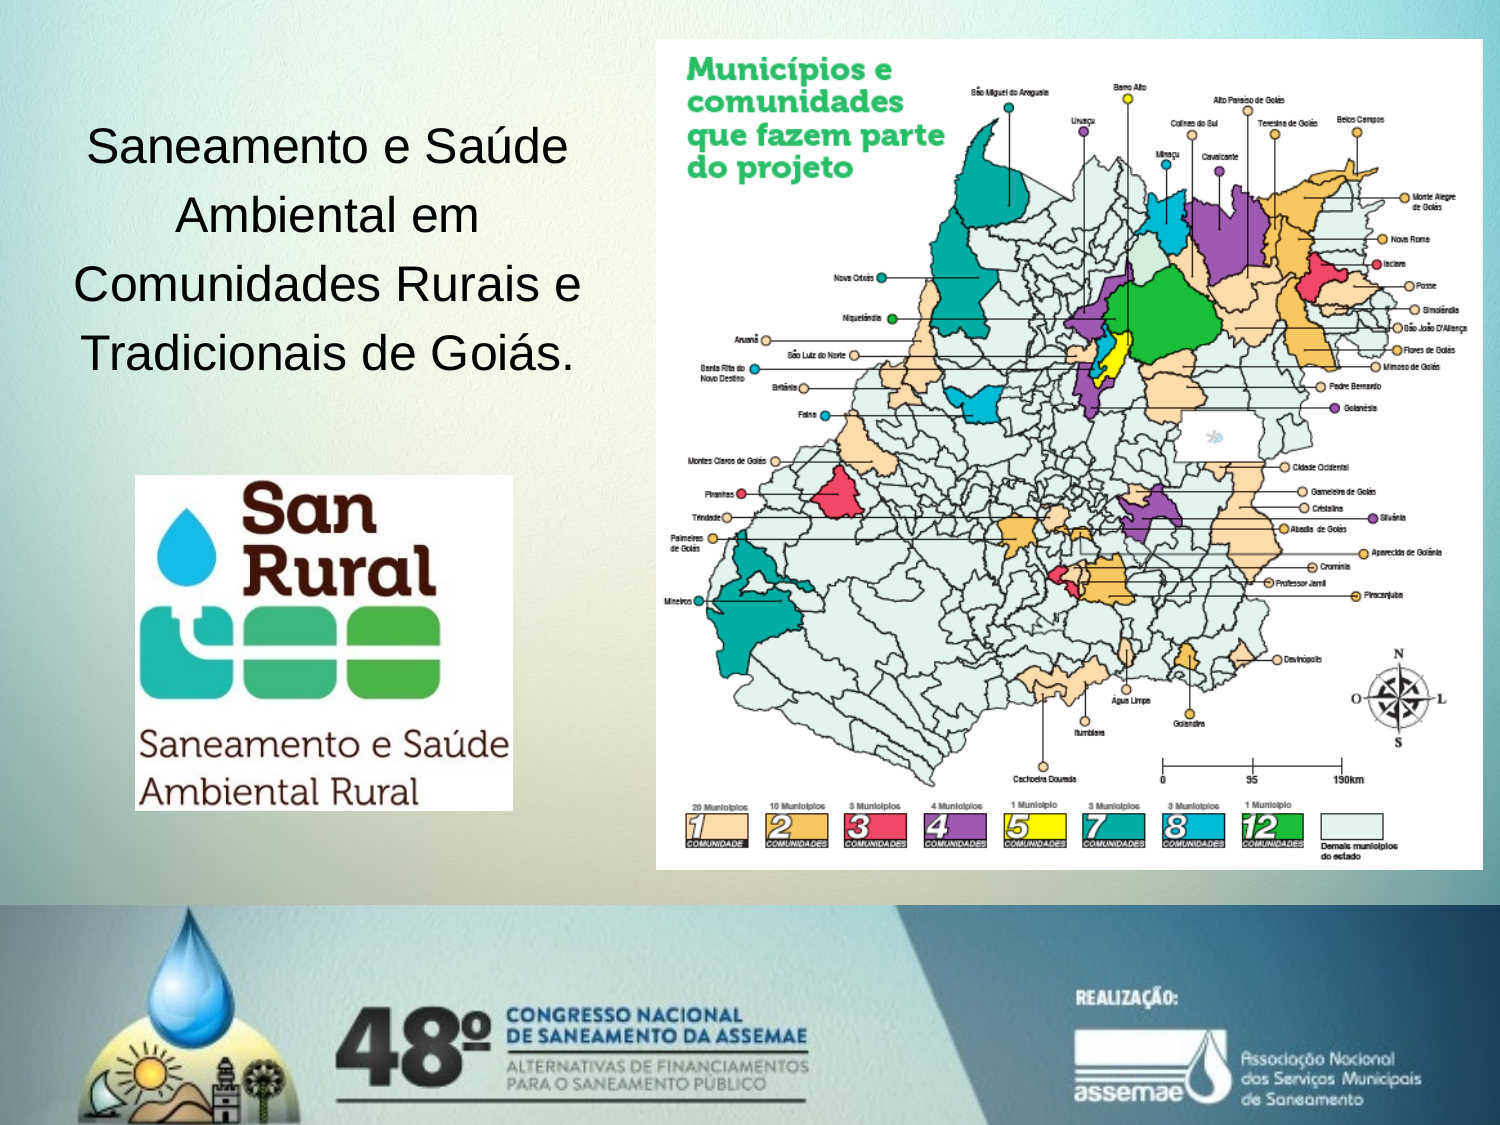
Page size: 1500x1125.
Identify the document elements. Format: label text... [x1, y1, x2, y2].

picture [0, 0, 1500, 1125]
text_box Saneamento e Saúde Ambiental em Comunidades Rurais e Tradicionais de Goiás. [5, 97, 650, 388]
